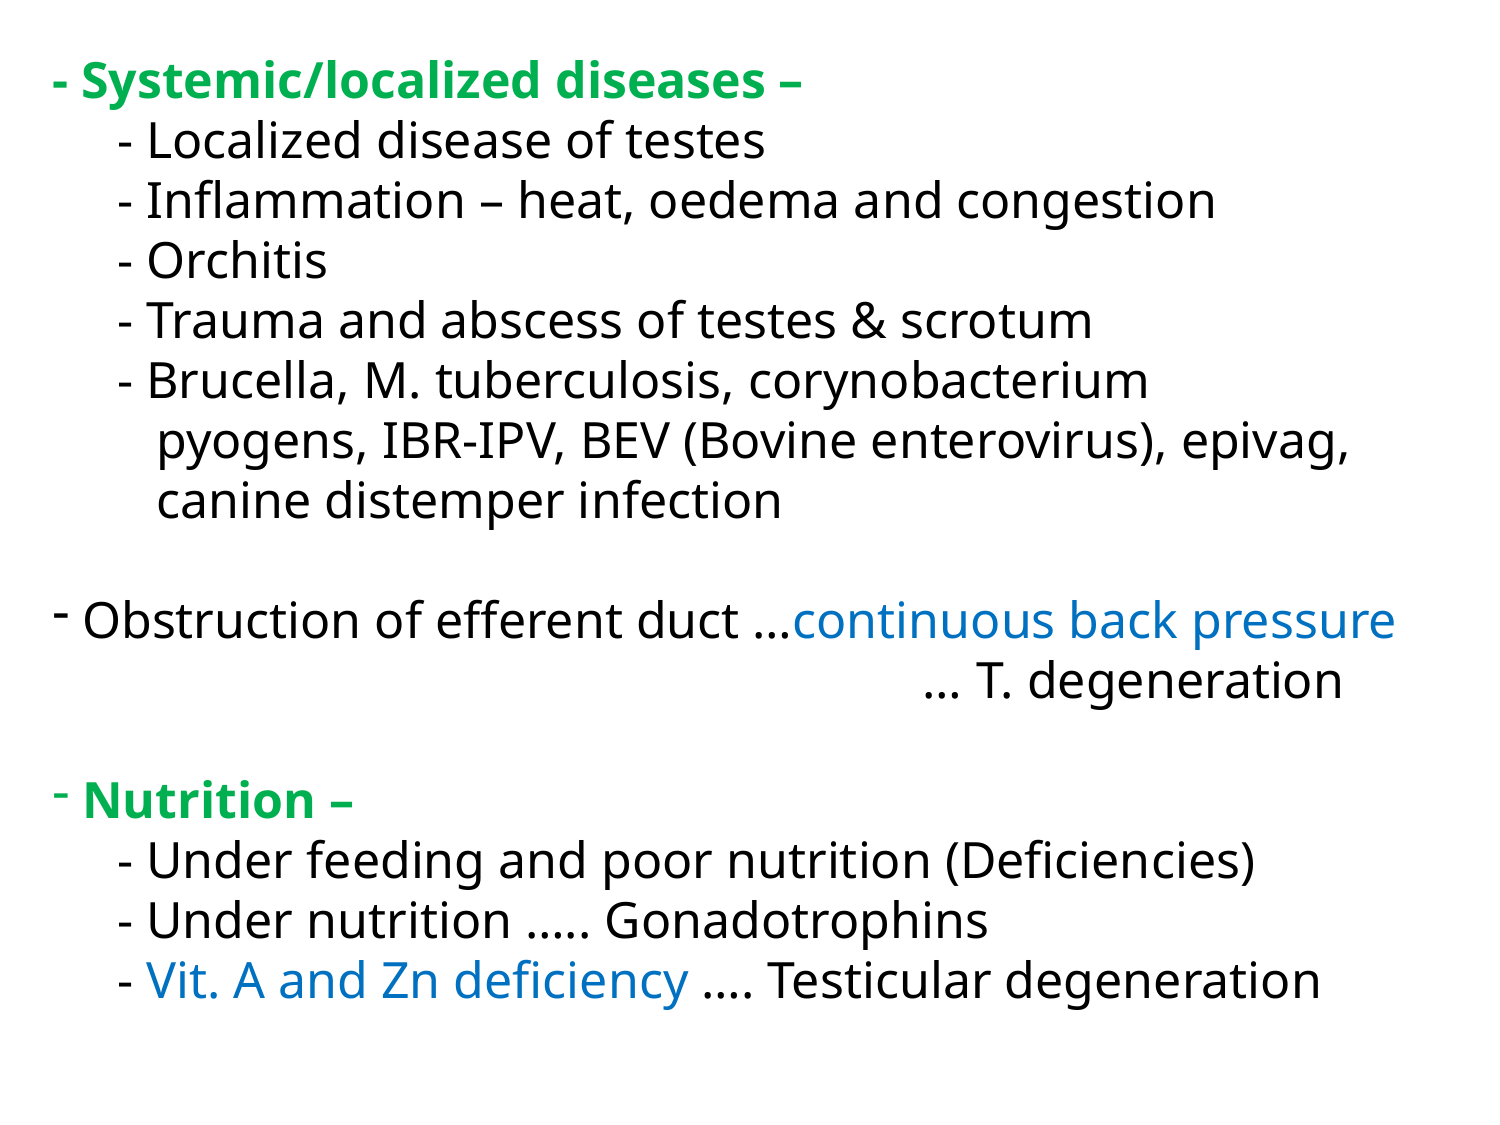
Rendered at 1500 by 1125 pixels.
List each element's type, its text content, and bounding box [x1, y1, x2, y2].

text_box - Systemic/localized diseases – - Localized disease of testes - Inflammation – heat, oedema and congestion - Orchitis - Trauma and abscess of testes & scrotum - Brucella, M. tuberculosis, corynobacterium pyogens, IBR-IPV, BEV (Bovine enterovirus), epivag, canine distemper infection Obstruction of efferent duct …continuous back pressure … T. degeneration Nutrition – - Under feeding and poor nutrition (Deficiencies) - Under nutrition ….. Gonadotrophins - Vit. A and Zn deficiency …. Testicular degeneration [37, 41, 1500, 1017]
